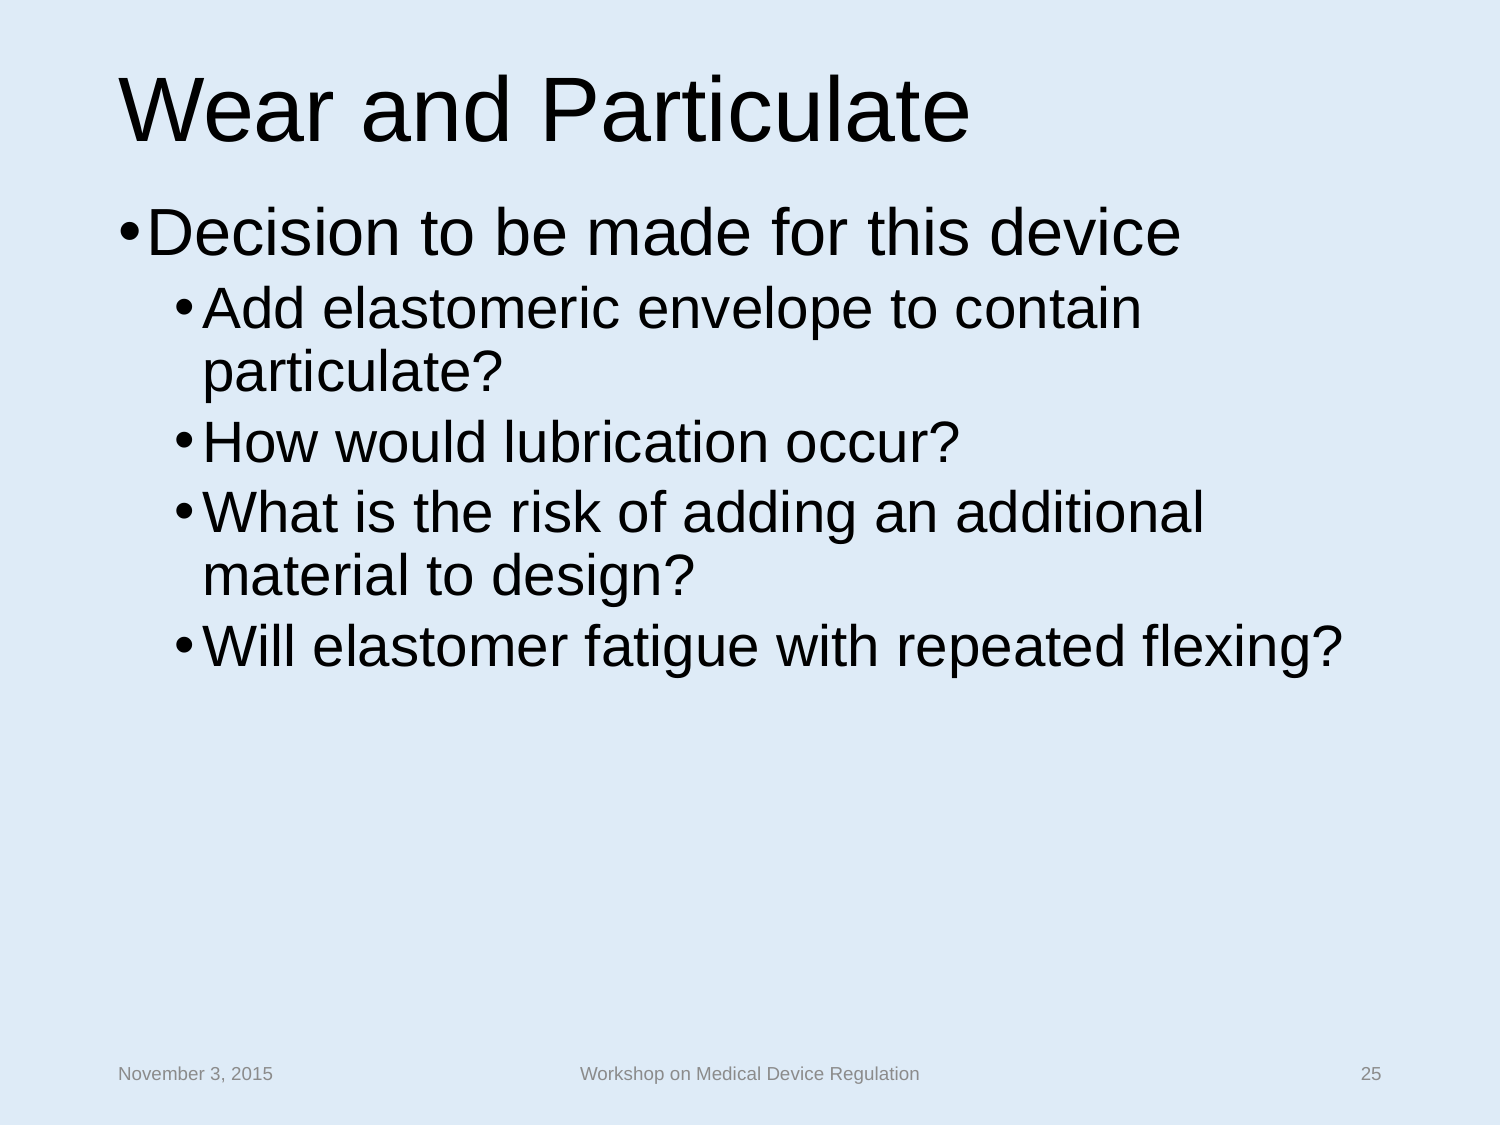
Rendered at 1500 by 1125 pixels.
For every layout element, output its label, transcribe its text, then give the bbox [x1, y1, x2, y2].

title Wear and Particulate [103, 59, 1397, 165]
slide_number 25 [1059, 1042, 1397, 1103]
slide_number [103, 1042, 441, 1103]
footer Workshop on Medical Device Regulation [496, 1042, 1004, 1103]
list Decision to be made for this device Add elastomeric envelope to contain particulate? How would lubrication occur? What is the risk of adding an additional material to design? Will elastomer fatigue with repeated flexing? [103, 190, 1397, 1014]
